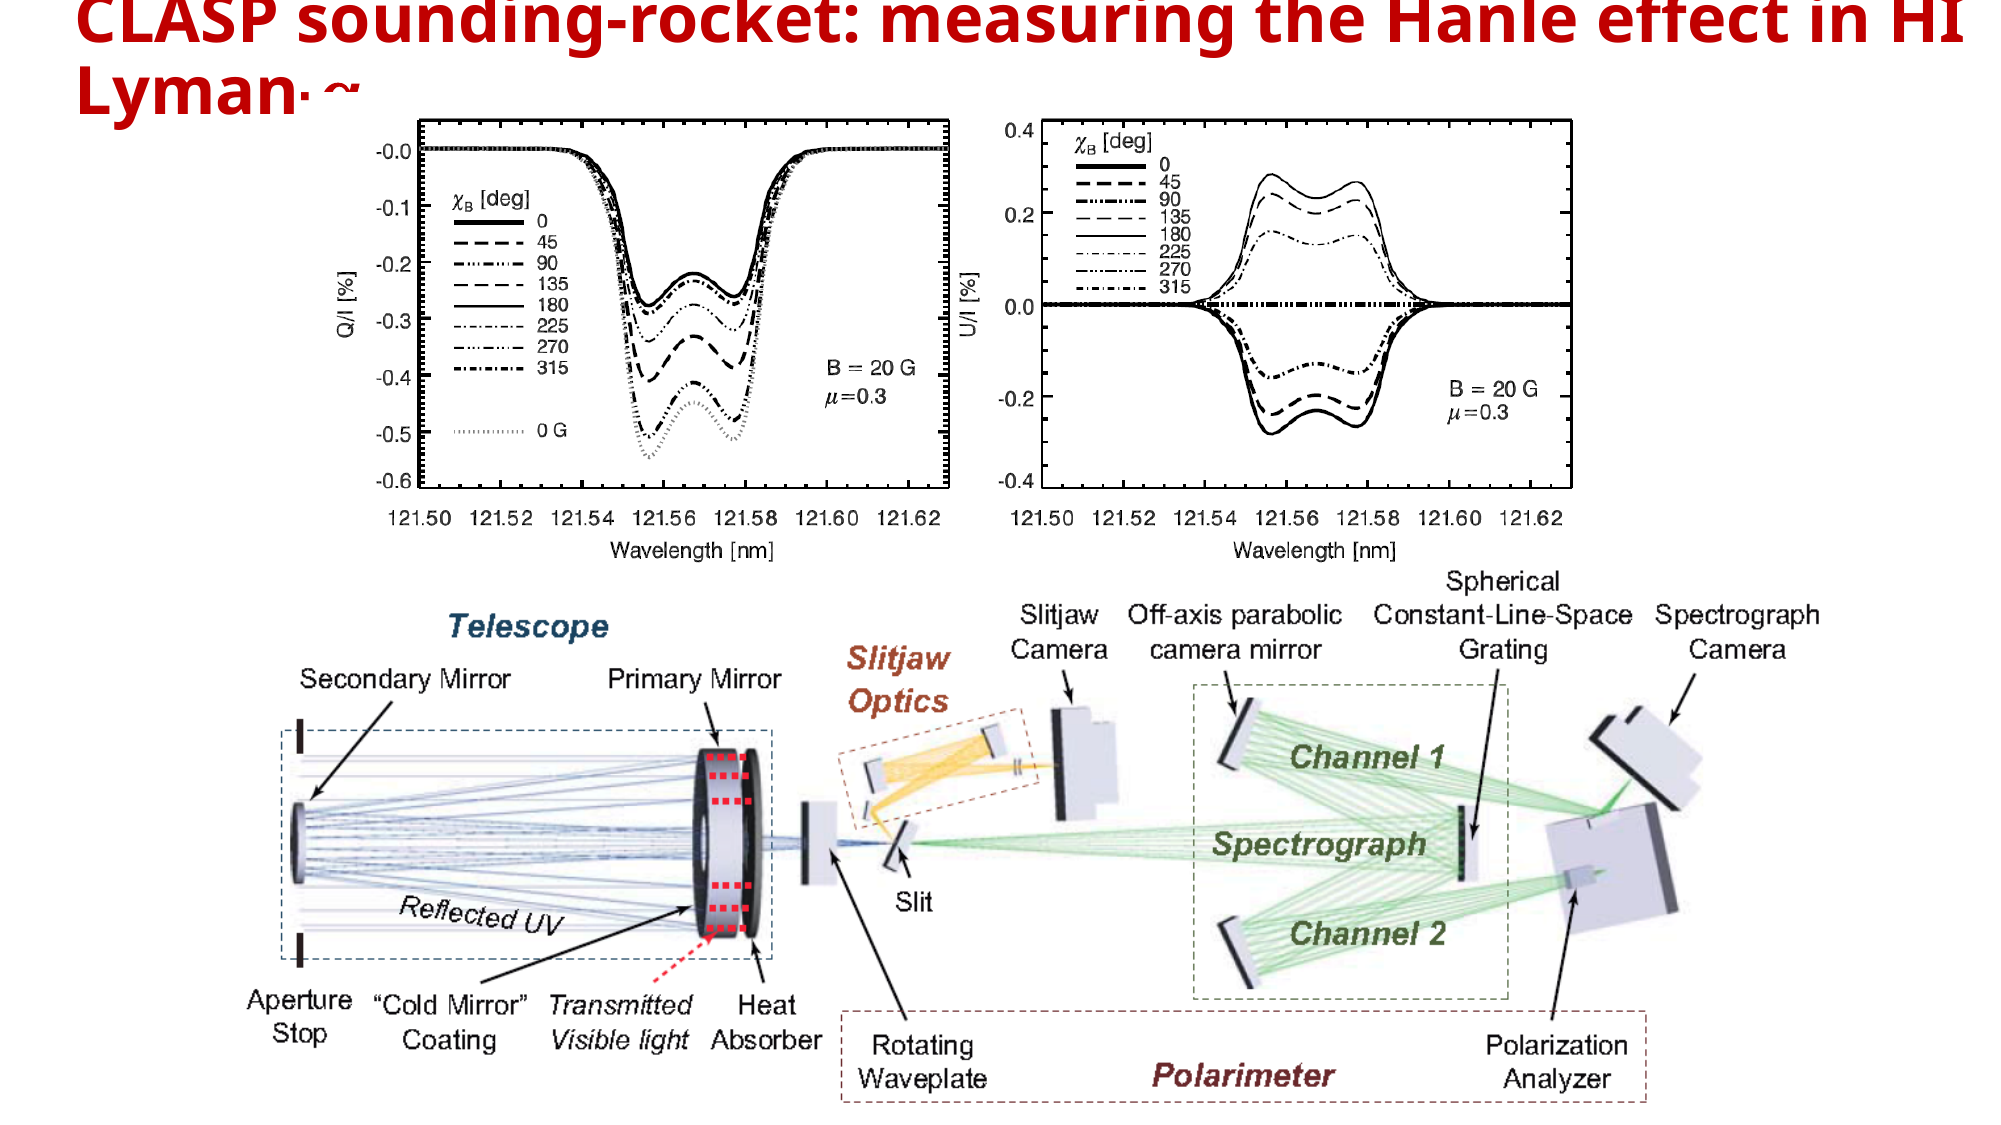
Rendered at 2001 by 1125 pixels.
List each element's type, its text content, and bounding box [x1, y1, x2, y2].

title CLASP sounding-rocket: measuring the Hanle effect in HI Lyman- [59, 7, 2000, 106]
picture [218, 92, 1835, 1122]
